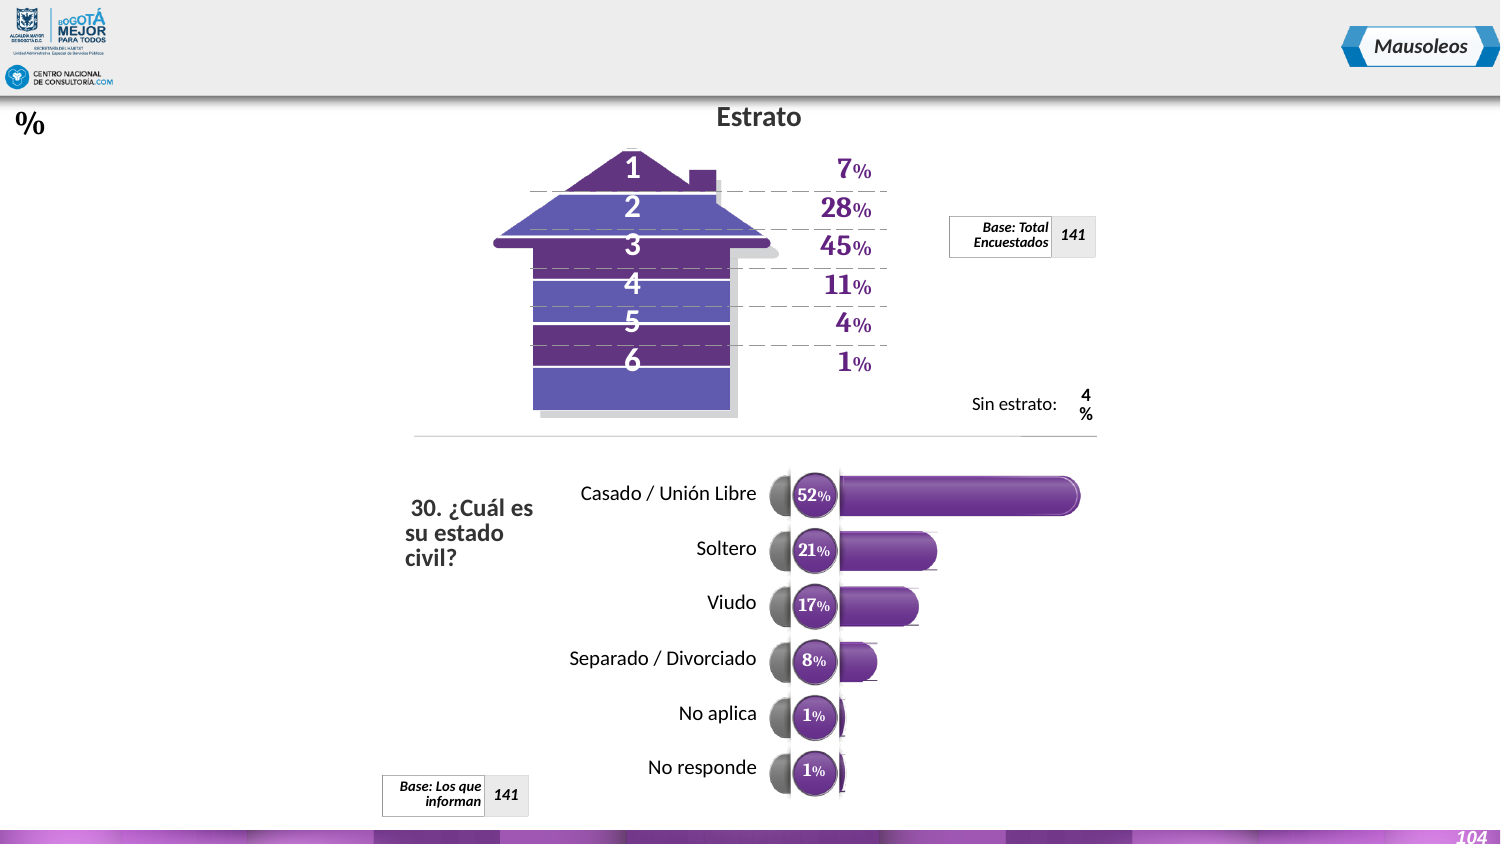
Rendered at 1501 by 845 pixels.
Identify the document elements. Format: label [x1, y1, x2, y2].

table_cell [833, 191, 887, 383]
table_header [833, 152, 887, 191]
text_box [1340, 24, 1501, 68]
text_box [0, 94, 62, 149]
table_cell [429, 522, 743, 797]
table_header [950, 217, 1051, 257]
table_header [383, 776, 484, 816]
table_header [681, 102, 838, 137]
picture [0, 0, 1501, 117]
table_header [1052, 217, 1095, 257]
text_box [1434, 830, 1501, 844]
picture [0, 143, 1501, 844]
table_header [966, 376, 1104, 436]
table_header [396, 467, 743, 575]
table_header [485, 776, 528, 816]
